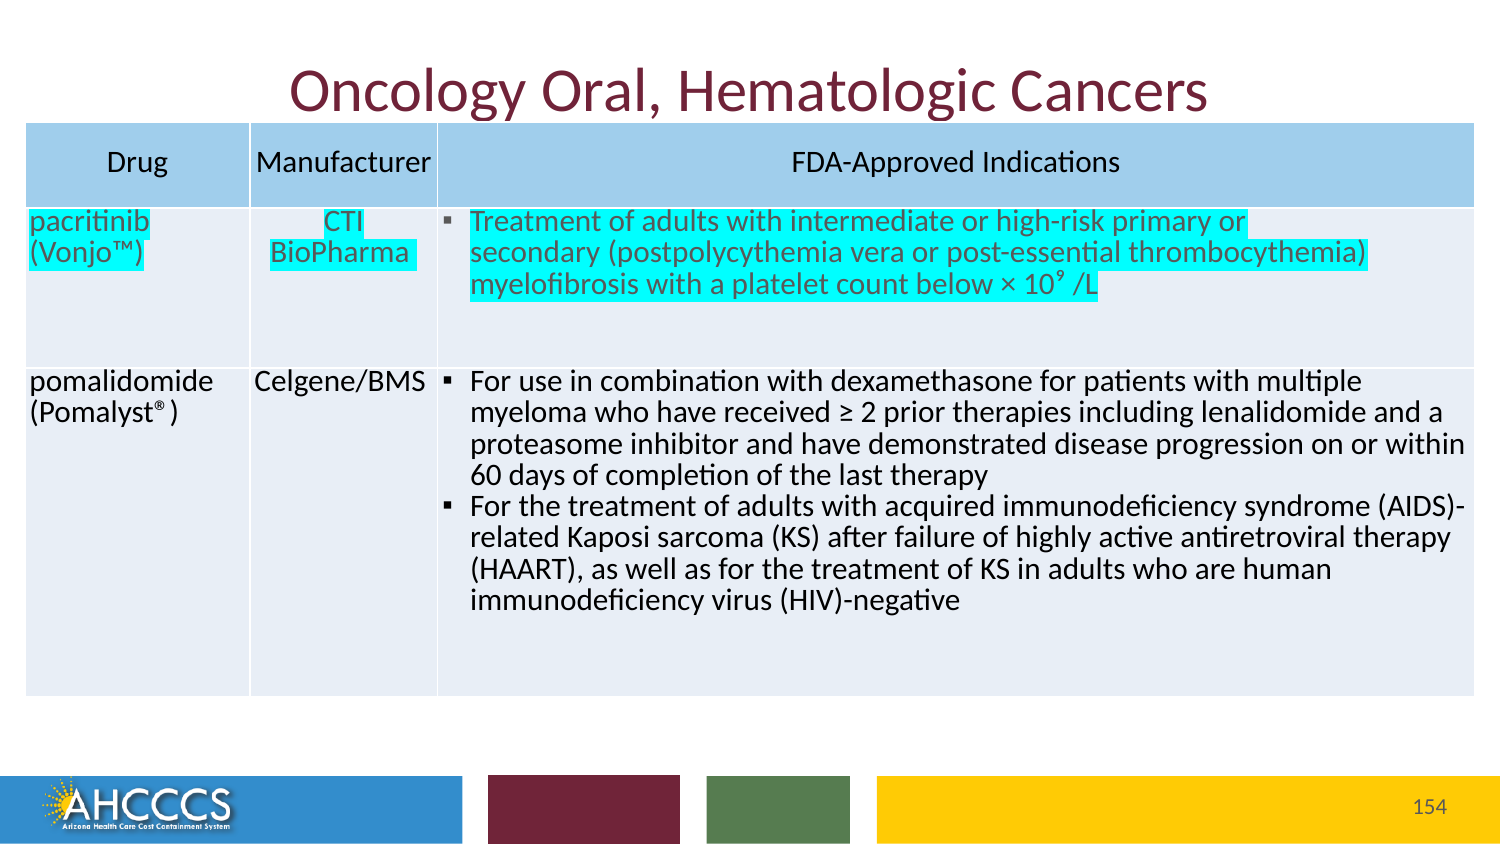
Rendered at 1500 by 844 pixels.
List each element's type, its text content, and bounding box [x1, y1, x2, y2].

table_cell pomalidomide (Pomalyst®) [26, 369, 249, 696]
table_header Manufacturer [251, 123, 437, 207]
title Oncology Oral, Hematologic Cancers [75, 22, 1425, 121]
table_cell Treatment of adults with intermediate or high-risk primary or secondary (postpolycythemia vera or post-essential thrombocythemia) myelofibrosis with a platelet count below × 10⁹ /L [438, 209, 1474, 367]
table_cell CTI BioPharma [251, 209, 437, 367]
table_header Drug [26, 123, 249, 207]
table_cell For use in combination with dexamethasone for patients with multiple myeloma who have received ≥ 2 prior therapies including lenalidomide and a proteasome inhibitor and have demonstrated disease progression on or within 60 days of completion of the last therapy For the treatment of adults with acquired immunodeficiency syndrome (AIDS)-related Kaposi sarcoma (KS) after failure of highly active antiretroviral therapy (HAART), as well as for the treatment of KS in adults who are human immunodeficiency virus (HIV)-negative [438, 369, 1474, 696]
picture [42, 776, 230, 830]
table_cell pacritinib (Vonjo™) [26, 209, 249, 367]
table_header FDA-Approved Indications [438, 123, 1474, 207]
table_cell Celgene/BMS [251, 369, 437, 696]
